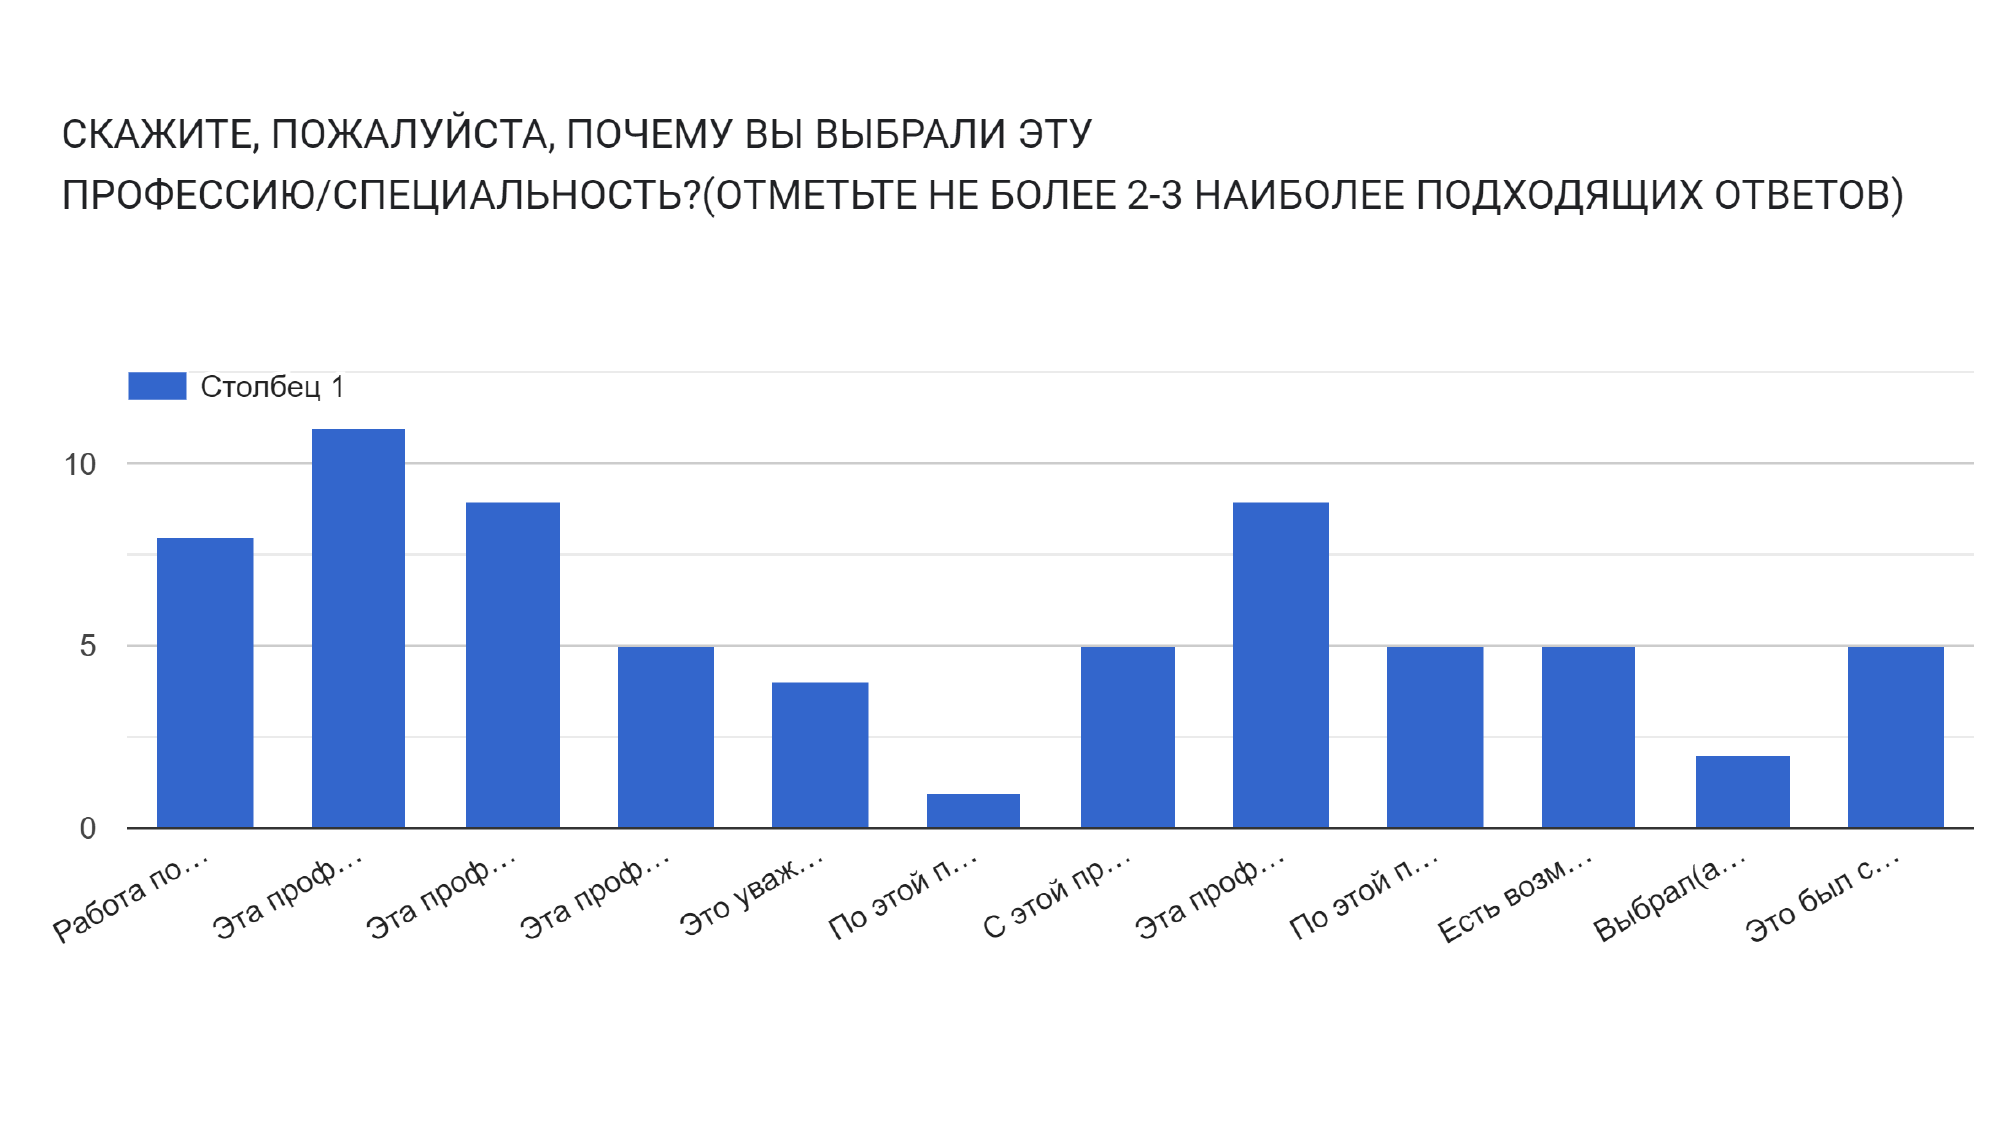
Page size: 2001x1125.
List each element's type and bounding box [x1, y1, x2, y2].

list [0, 46, 1974, 1014]
